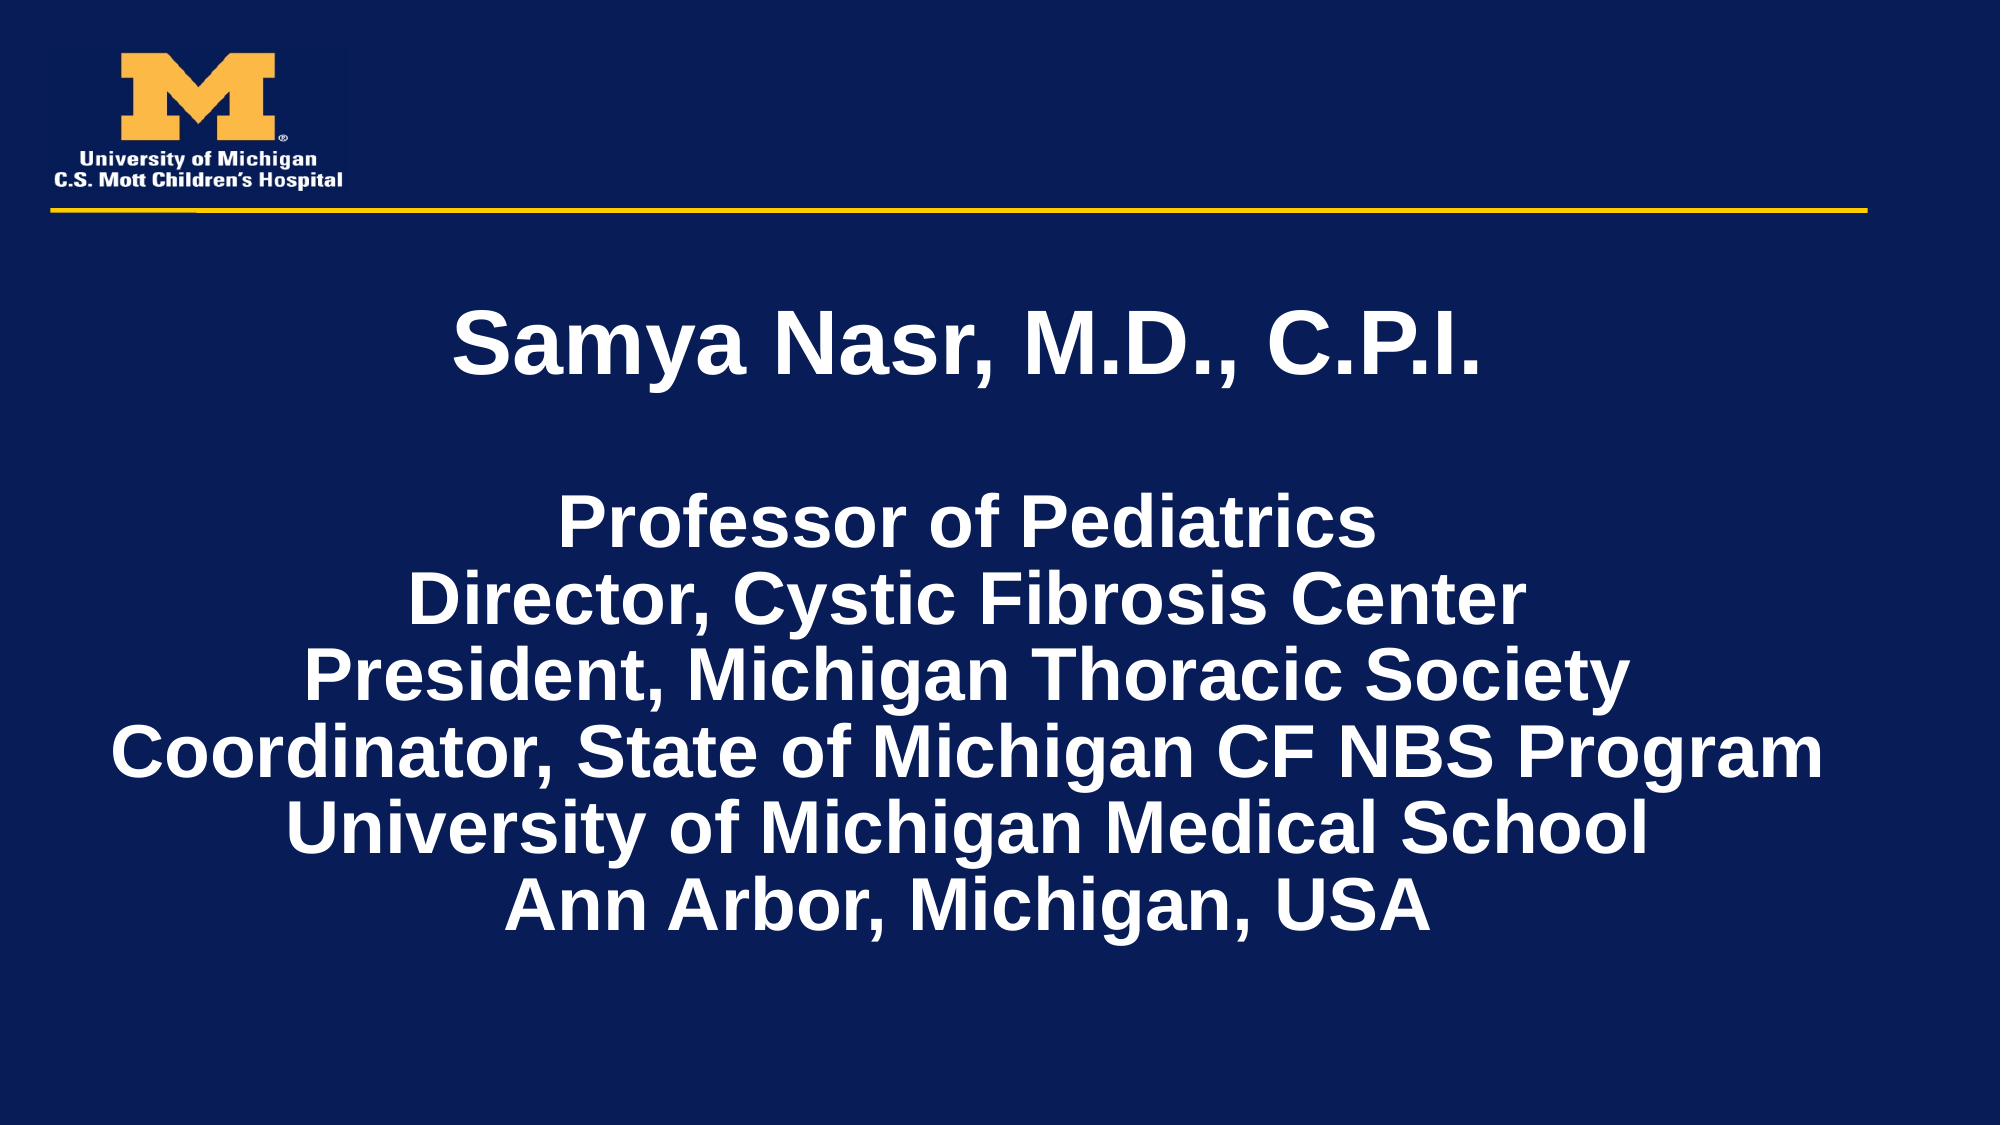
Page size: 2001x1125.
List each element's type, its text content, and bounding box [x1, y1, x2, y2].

title Samya Nasr, M.D., C.P.I. Professor of Pediatrics Director, Cystic Fibrosis Center President, Michigan Thoracic Society Coordinator, State of Michigan CF NBS Program University of Michigan Medical School Ann Arbor, Michigan, USA [91, 301, 1846, 1074]
subtitle [301, 568, 1699, 736]
picture [47, 48, 349, 194]
